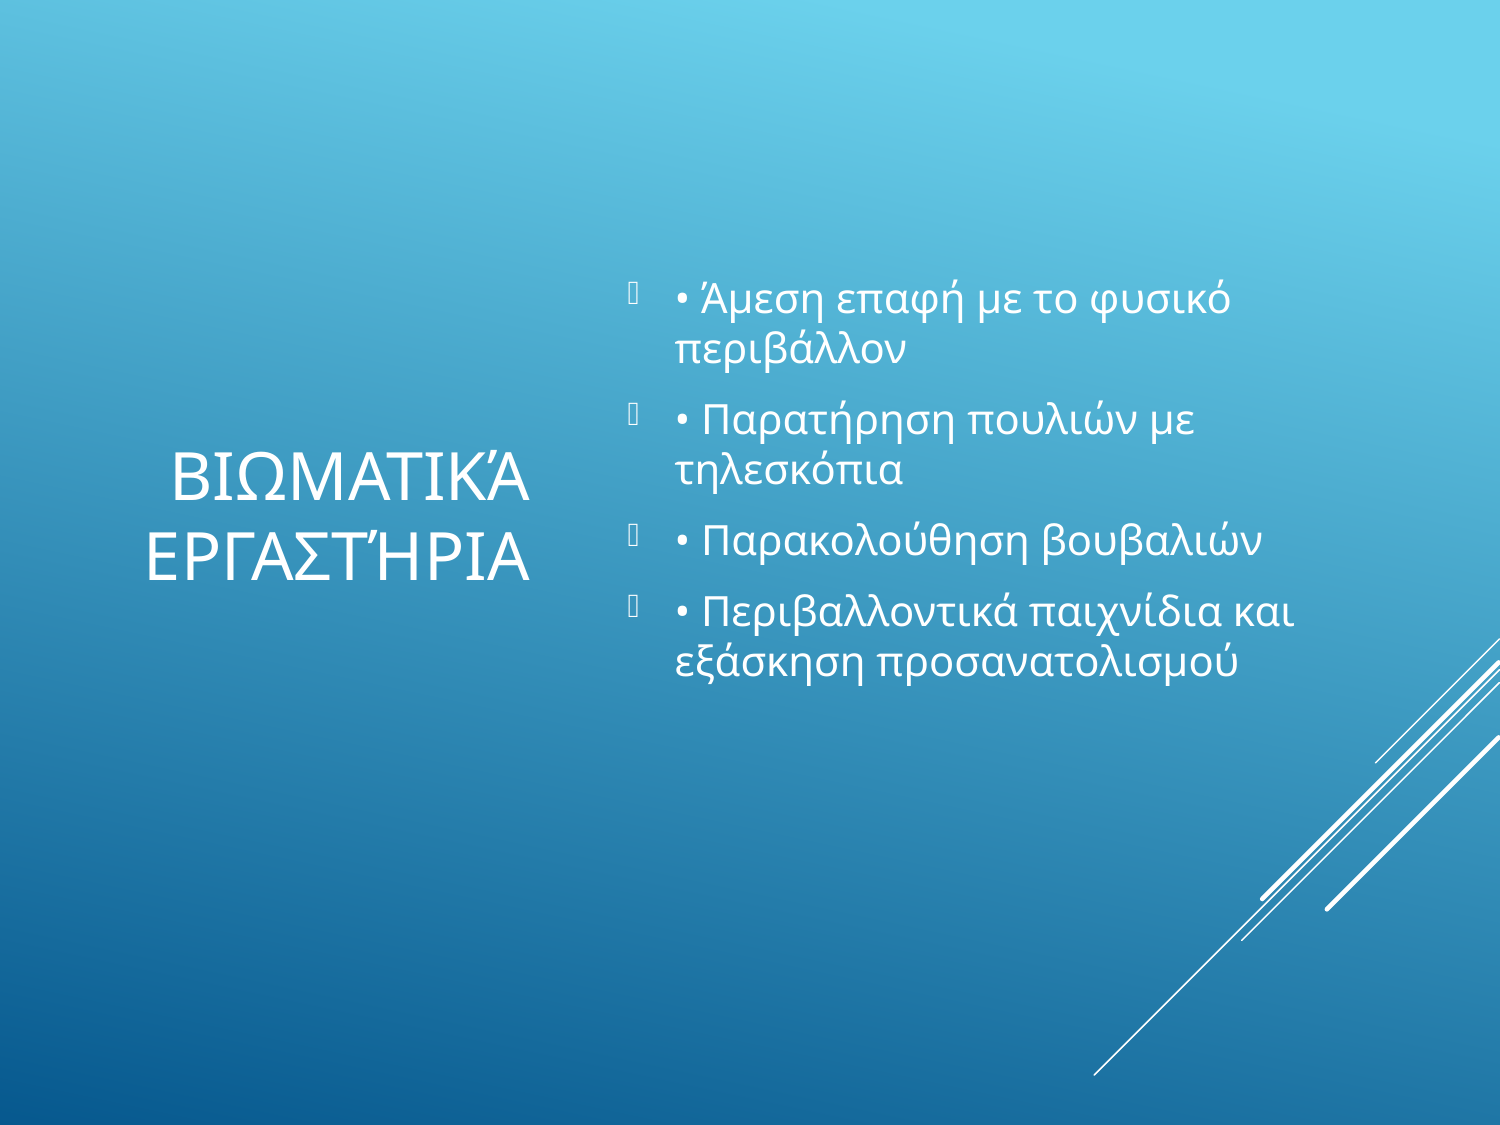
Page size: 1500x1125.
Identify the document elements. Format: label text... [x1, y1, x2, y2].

title Βιωματικά Εργαστήρια [84, 112, 546, 915]
list • Άμεση επαφή με το φυσικό περιβάλλον • Παρατήρηση πουλιών με τηλεσκόπια • Παρακολούθηση βουβαλιών • Περιβαλλοντικά παιχνίδια και εξάσκηση προσανατολισμού [612, 112, 1387, 915]
